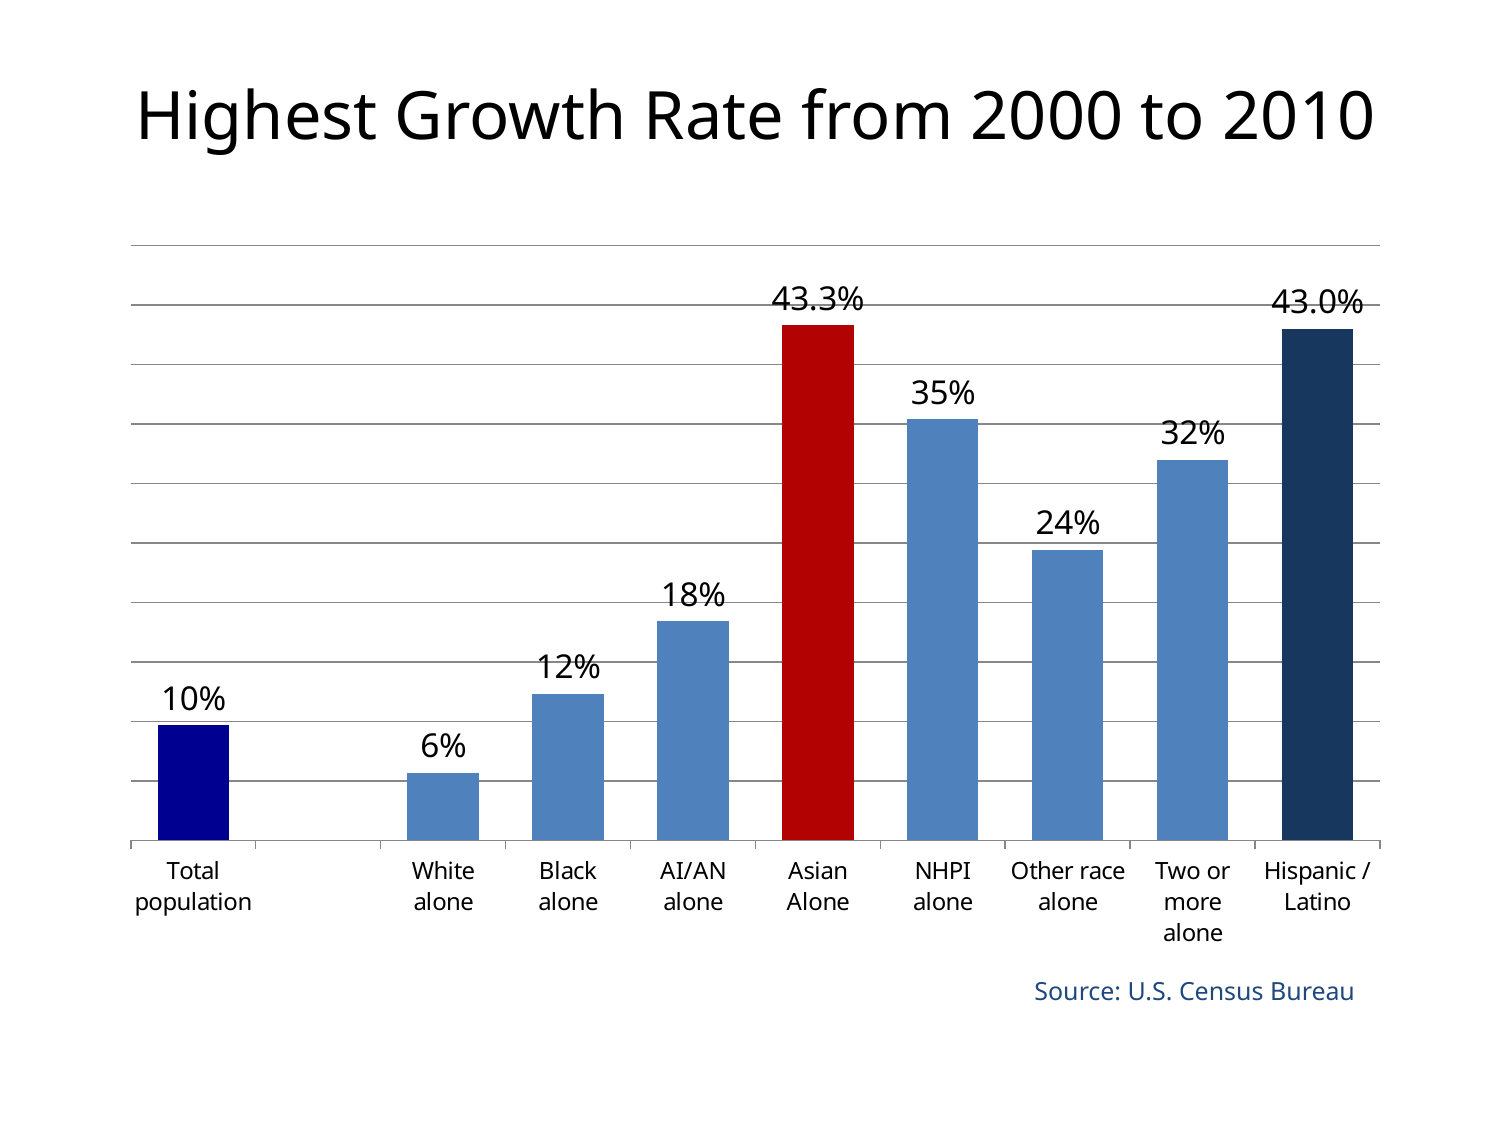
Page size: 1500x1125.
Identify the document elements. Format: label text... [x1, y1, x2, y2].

title Highest Growth Rate from 2000 to 2010 [63, 36, 1449, 189]
chart [62, 221, 1449, 948]
text_box Source: U.S. Census Bureau [859, 968, 1371, 1014]
